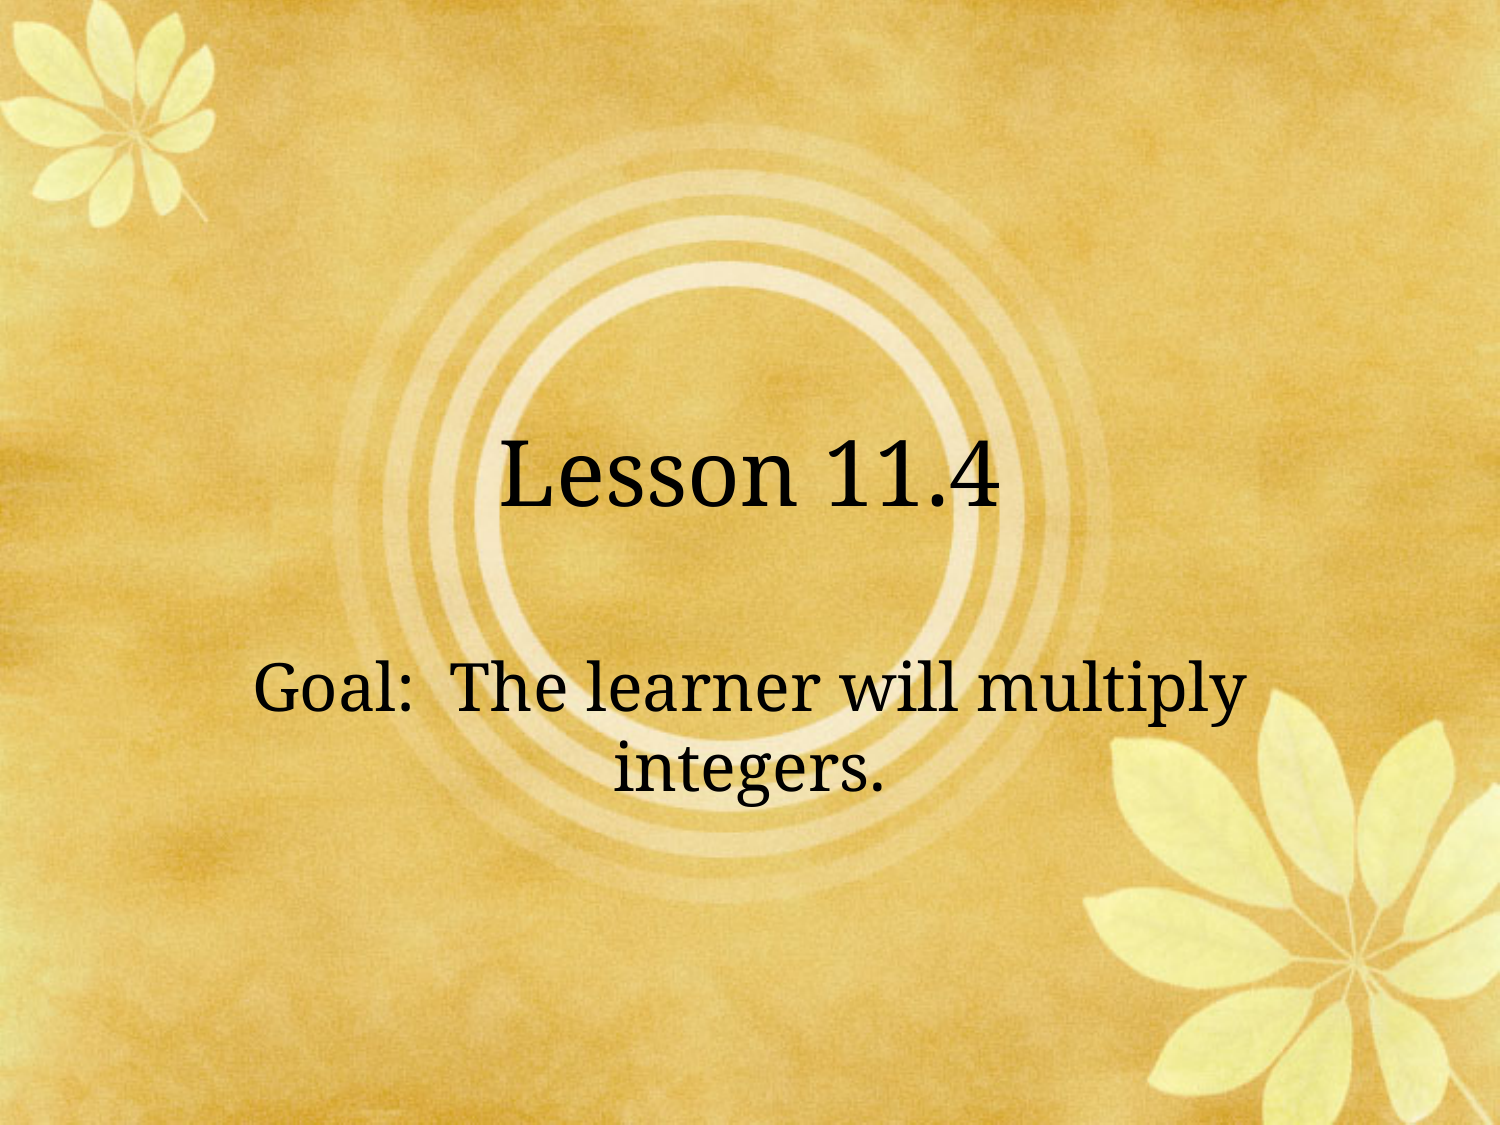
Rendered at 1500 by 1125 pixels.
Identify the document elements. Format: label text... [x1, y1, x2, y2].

title Lesson 11.4 [112, 349, 1388, 591]
picture [0, 0, 1500, 1125]
subtitle Goal: The learner will multiply integers. [225, 637, 1275, 925]
